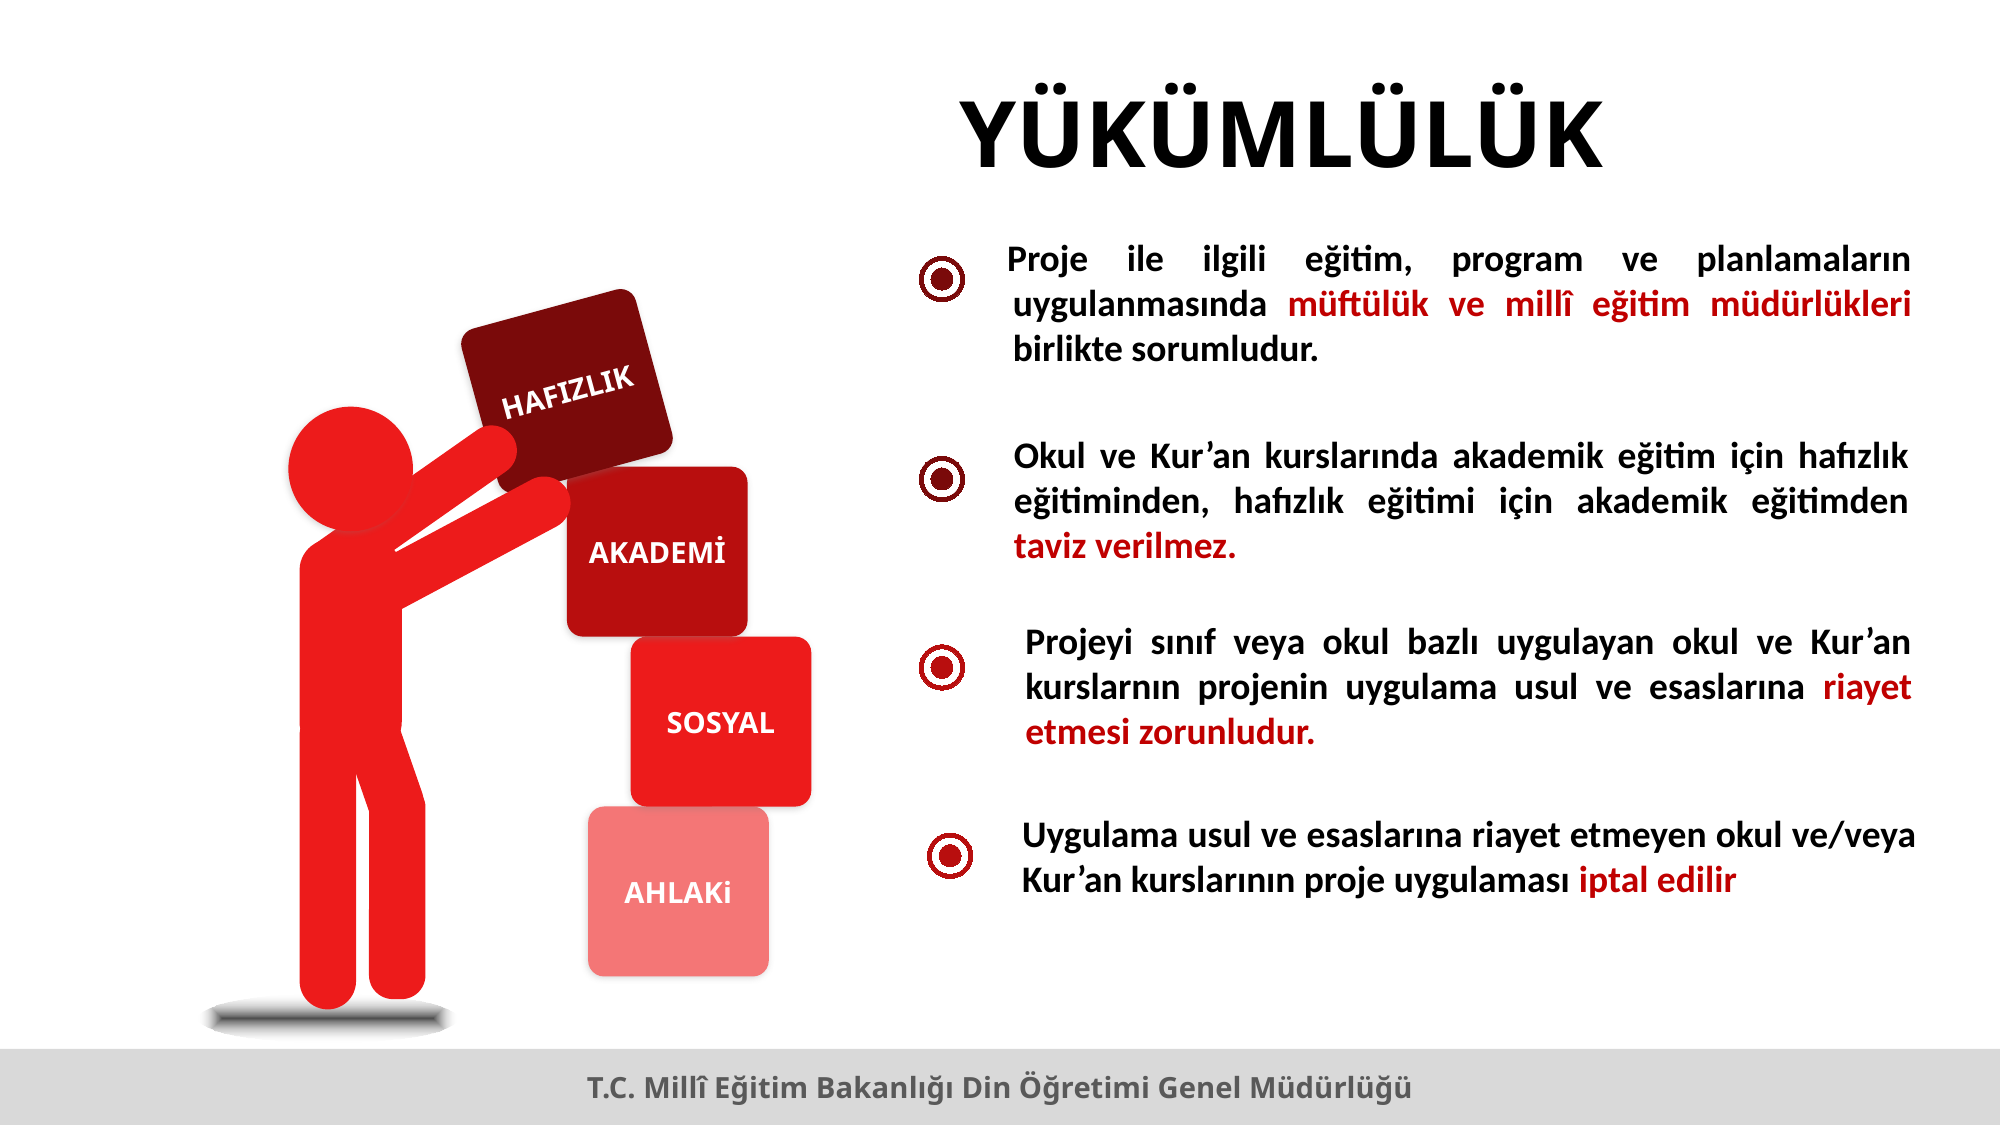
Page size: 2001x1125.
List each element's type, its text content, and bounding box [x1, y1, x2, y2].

text_box SOSYAL [630, 636, 812, 807]
text_box HAFIZLIK [461, 289, 673, 476]
text_box Projeyi sınıf veya okul bazlı uygulayan okul ve Kur’an kurslarnın projenin uygulama usul ve esaslarına riayet etmesi zorunludur. [979, 609, 1927, 759]
text_box Uygulama usul ve esaslarına riayet etmeyen okul ve/veya Kur’an kurslarının proje uygulaması iptal edilir [984, 802, 1932, 908]
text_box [919, 256, 965, 302]
text_box Okul ve Kur’an kurslarında akademik eğitim için hafızlık eğitiminden, hafızlık eğitimi için akademik eğitimden taviz verilmez. [976, 423, 1925, 574]
text_box AHLAKi [588, 806, 769, 977]
text_box AKADEMİ [581, 466, 748, 637]
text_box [197, 406, 581, 1043]
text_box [919, 644, 965, 691]
text_box Proje ile ilgili eğitim, program ve planlamaların uygulanmasında müftülük ve millî eğitim müdürlükleri birlikte sorumludur. [975, 226, 1927, 376]
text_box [927, 832, 973, 879]
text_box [919, 456, 965, 502]
text_box YÜKÜMLÜLÜK [944, 68, 1619, 193]
